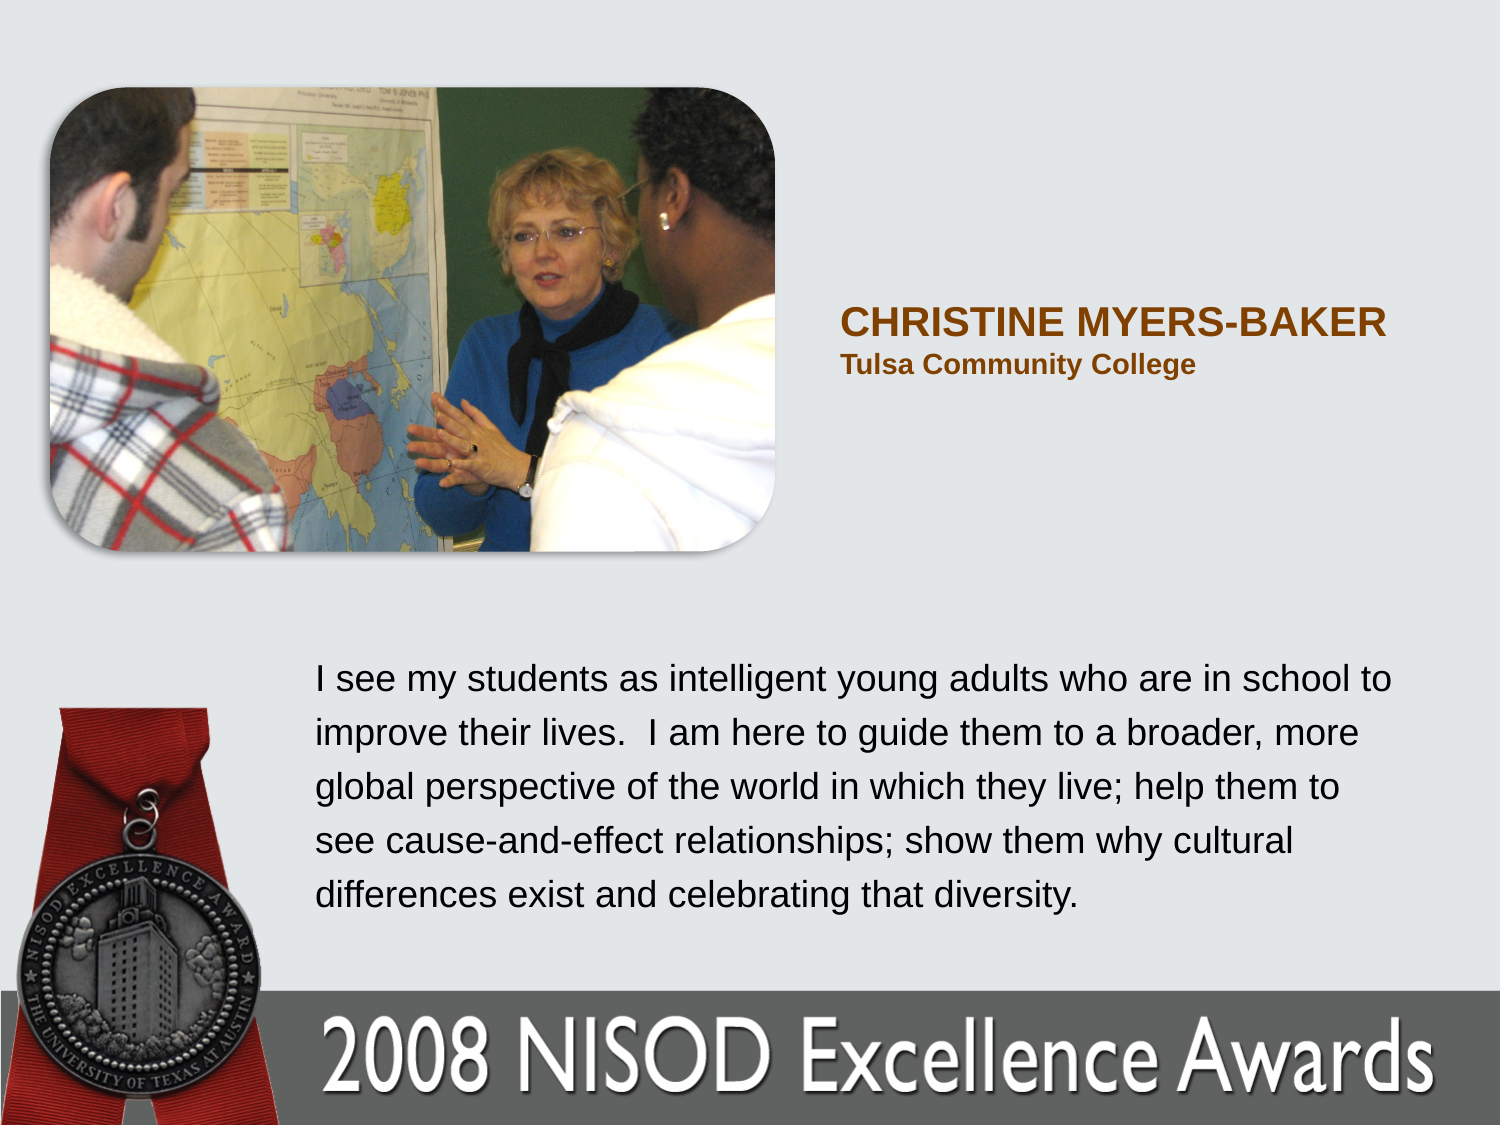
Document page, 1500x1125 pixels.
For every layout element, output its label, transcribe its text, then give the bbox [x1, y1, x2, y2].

picture [0, 0, 1500, 1125]
list I see my students as intelligent young adults who are in school to improve their lives. I am here to guide them to a broader, more global perspective of the world in which they live; help them to see cause-and-effect relationships; show them why cultural differences exist and celebrating that diversity. [300, 637, 1413, 775]
title CHRISTINE MYERS-BAKER Tulsa Community College [825, 184, 1475, 388]
